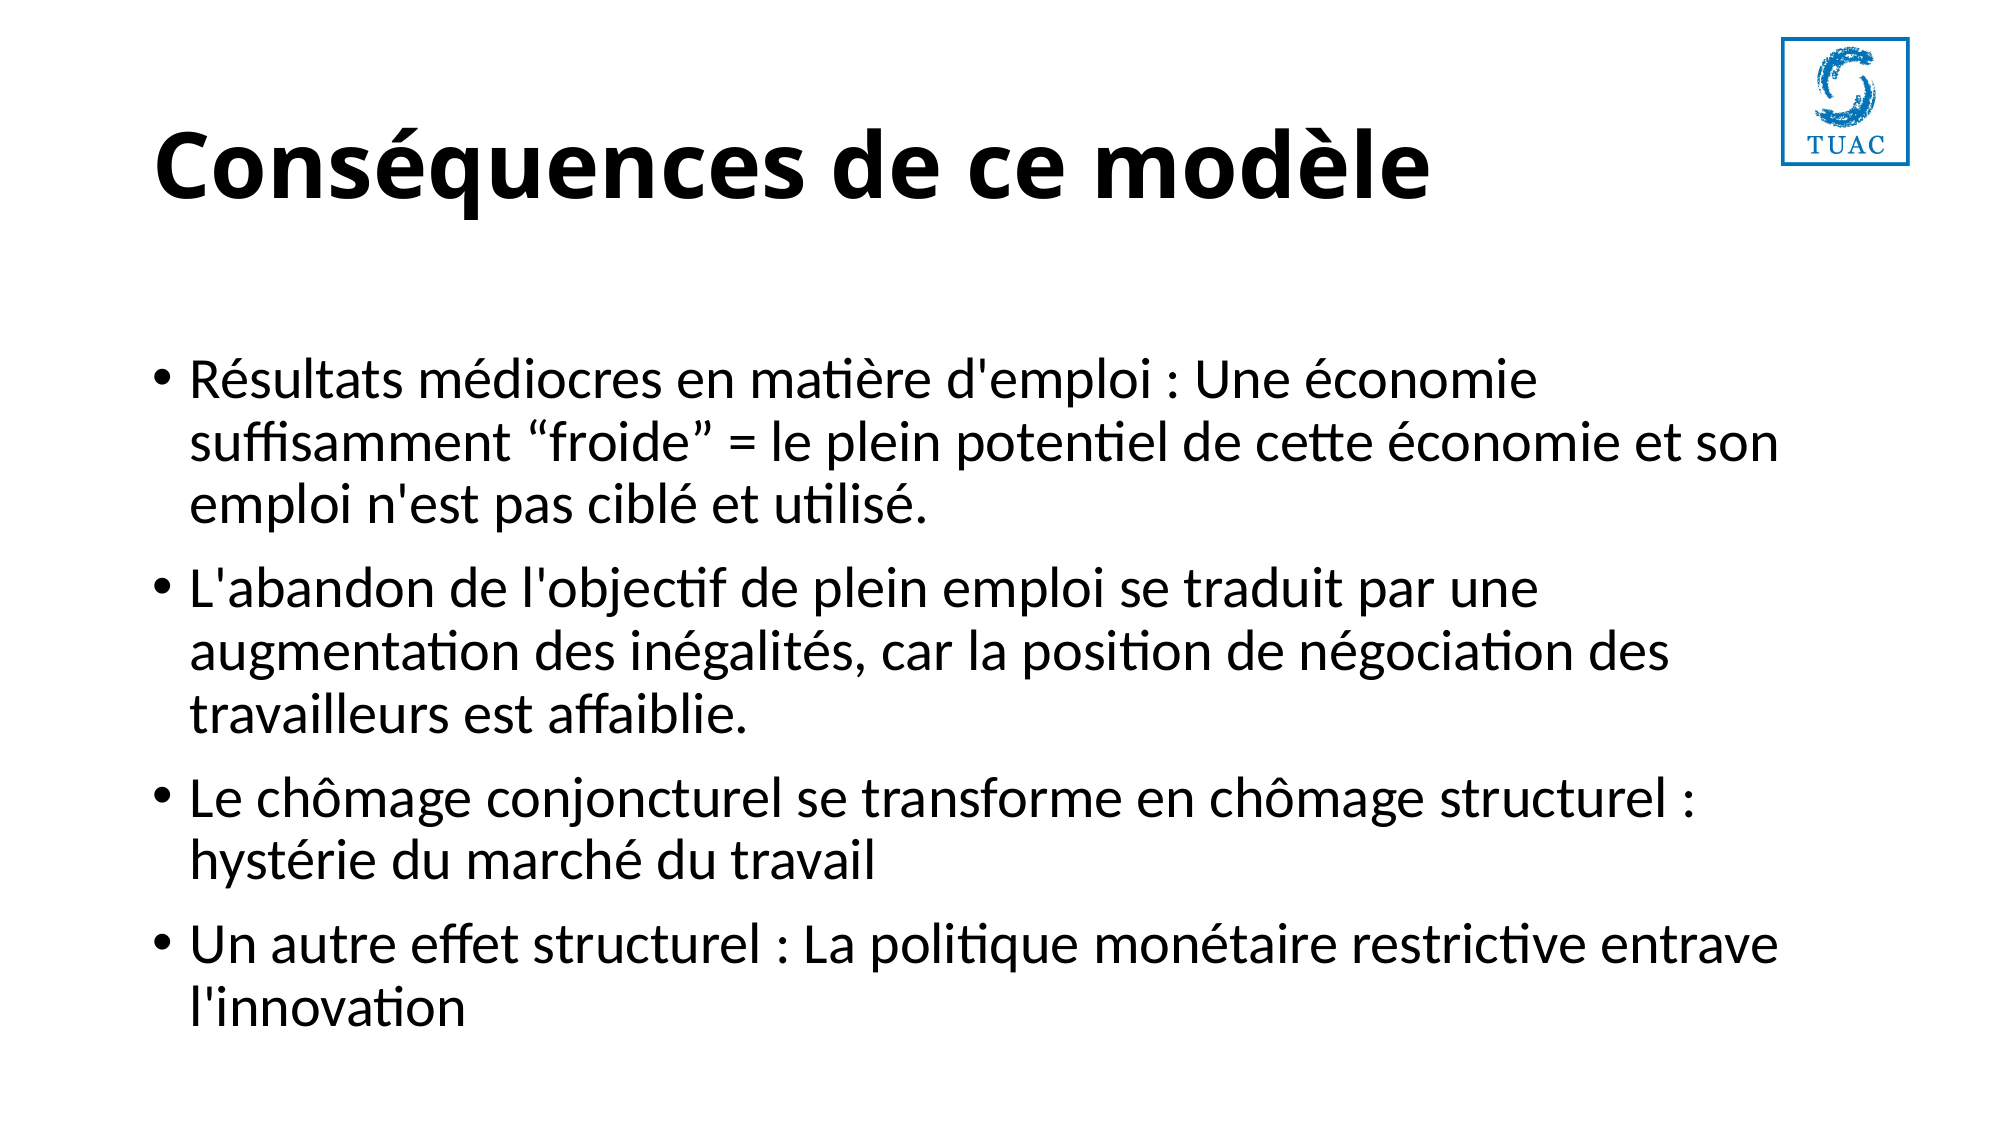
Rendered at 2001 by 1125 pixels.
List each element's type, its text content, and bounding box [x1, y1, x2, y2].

title Conséquences de ce modèle [137, 59, 1863, 278]
picture [1779, 34, 1911, 169]
list Résultats médiocres en matière d'emploi : Une économie suffisamment “froide” = le plein potentiel de cette économie et son emploi n'est pas ciblé et utilisé. L'abandon de l'objectif de plein emploi se traduit par une augmentation des inégalités, car la position de négociation des travailleurs est affaiblie. Le chômage conjoncturel se transforme en chômage structurel : hystérie du marché du travail Un autre effet structurel : La politique monétaire restrictive entrave l'innovation [137, 340, 1879, 1049]
